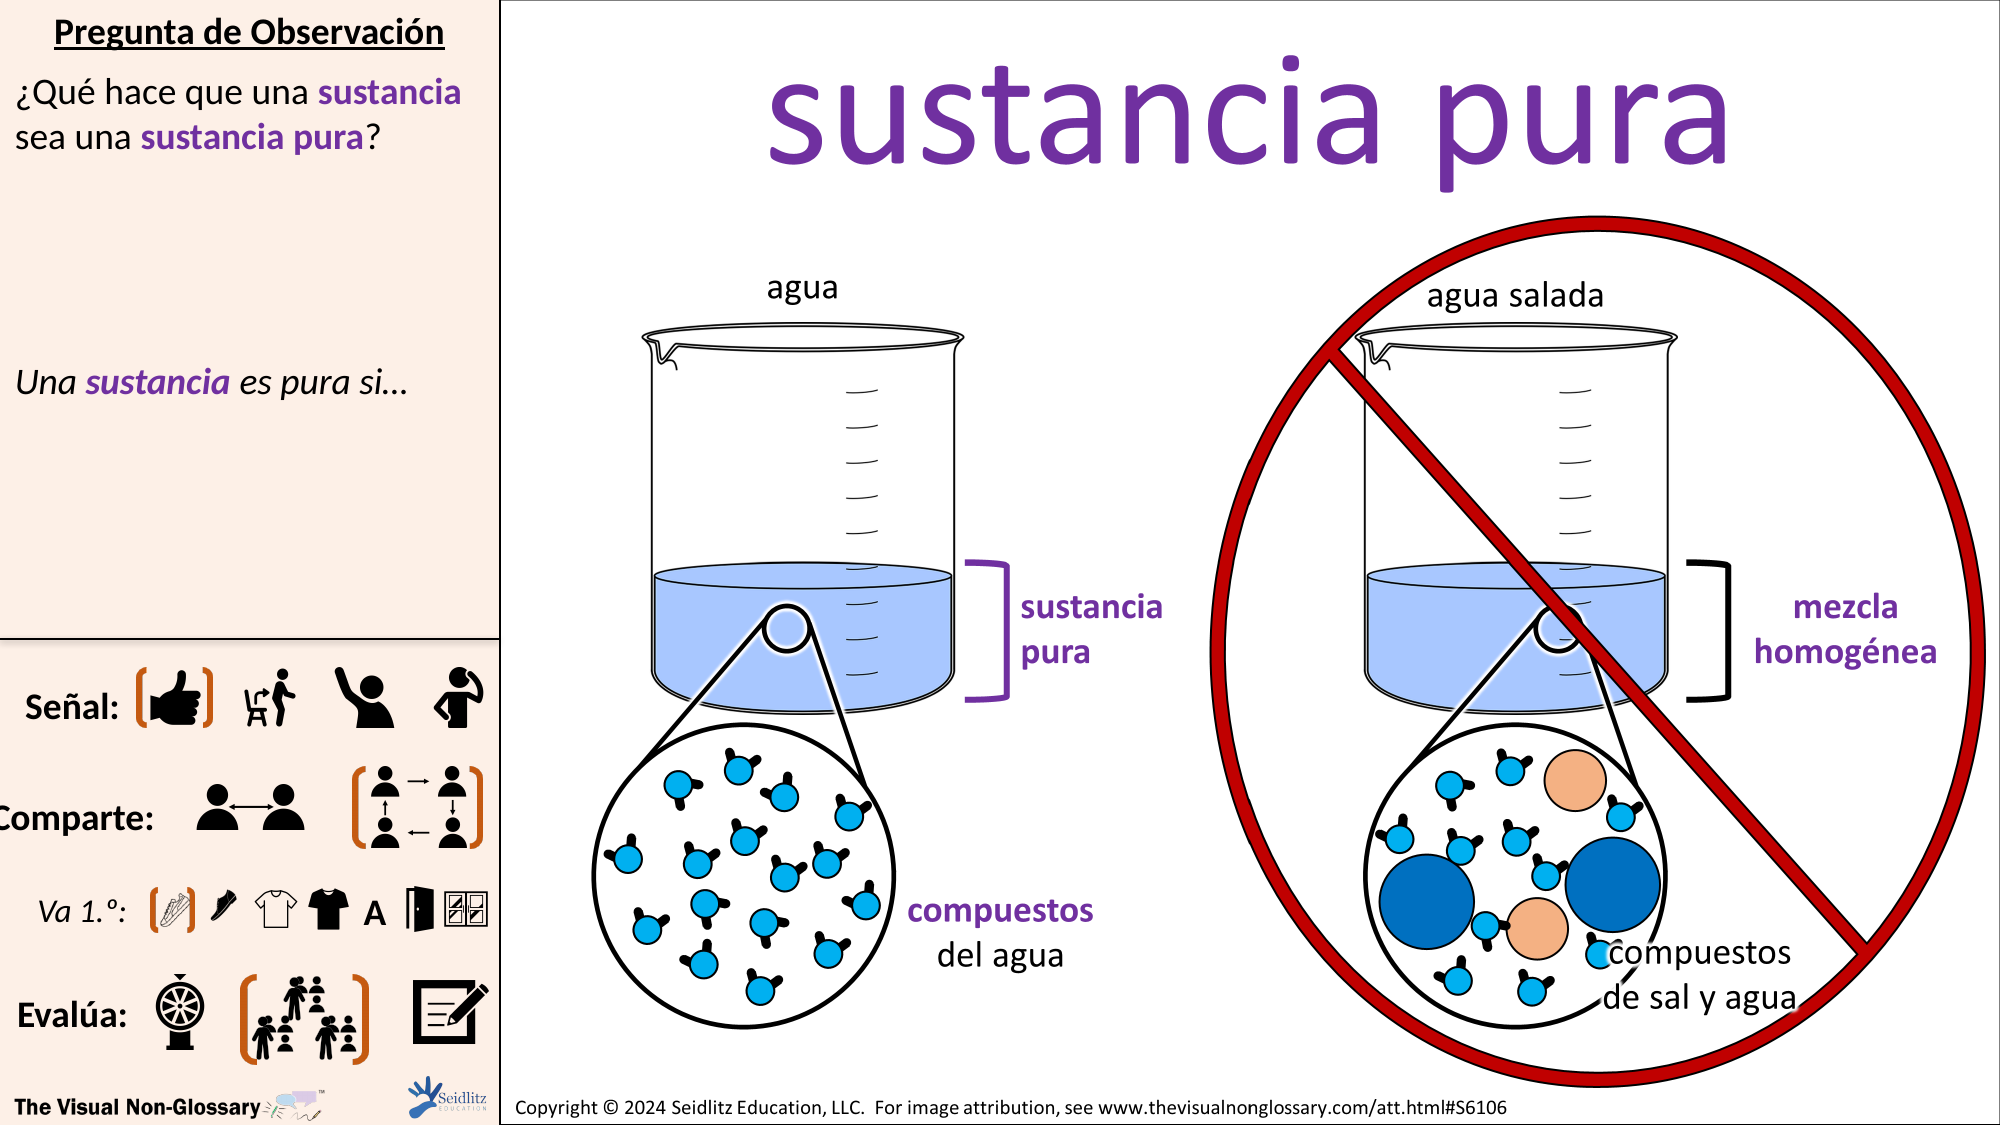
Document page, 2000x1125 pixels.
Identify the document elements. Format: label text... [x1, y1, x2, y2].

picture [239, 974, 370, 1066]
picture [334, 667, 395, 728]
text_box Señal: [10, 674, 135, 735]
picture [403, 1073, 495, 1125]
text_box ¿Qué hace que una sustancia sea una sustancia pura? [0, 59, 494, 165]
text_box Pregunta de Observación [39, 0, 460, 59]
picture [352, 766, 484, 850]
picture [499, 0, 2000, 1125]
picture [305, 886, 352, 932]
picture [149, 886, 196, 934]
picture [0, 1084, 328, 1125]
text_box Comparte: [0, 785, 170, 846]
picture [428, 667, 490, 728]
picture [397, 886, 490, 932]
picture [142, 974, 218, 1051]
picture [194, 784, 307, 830]
picture [413, 974, 490, 1051]
picture [253, 886, 299, 932]
text_box Una sustancia es pura si… [0, 349, 494, 410]
text_box A [348, 880, 402, 941]
picture [239, 667, 301, 728]
text_box Va 1.º: [22, 881, 143, 937]
picture [136, 667, 214, 728]
picture [202, 886, 241, 925]
text_box Evalúa: [2, 982, 137, 1043]
